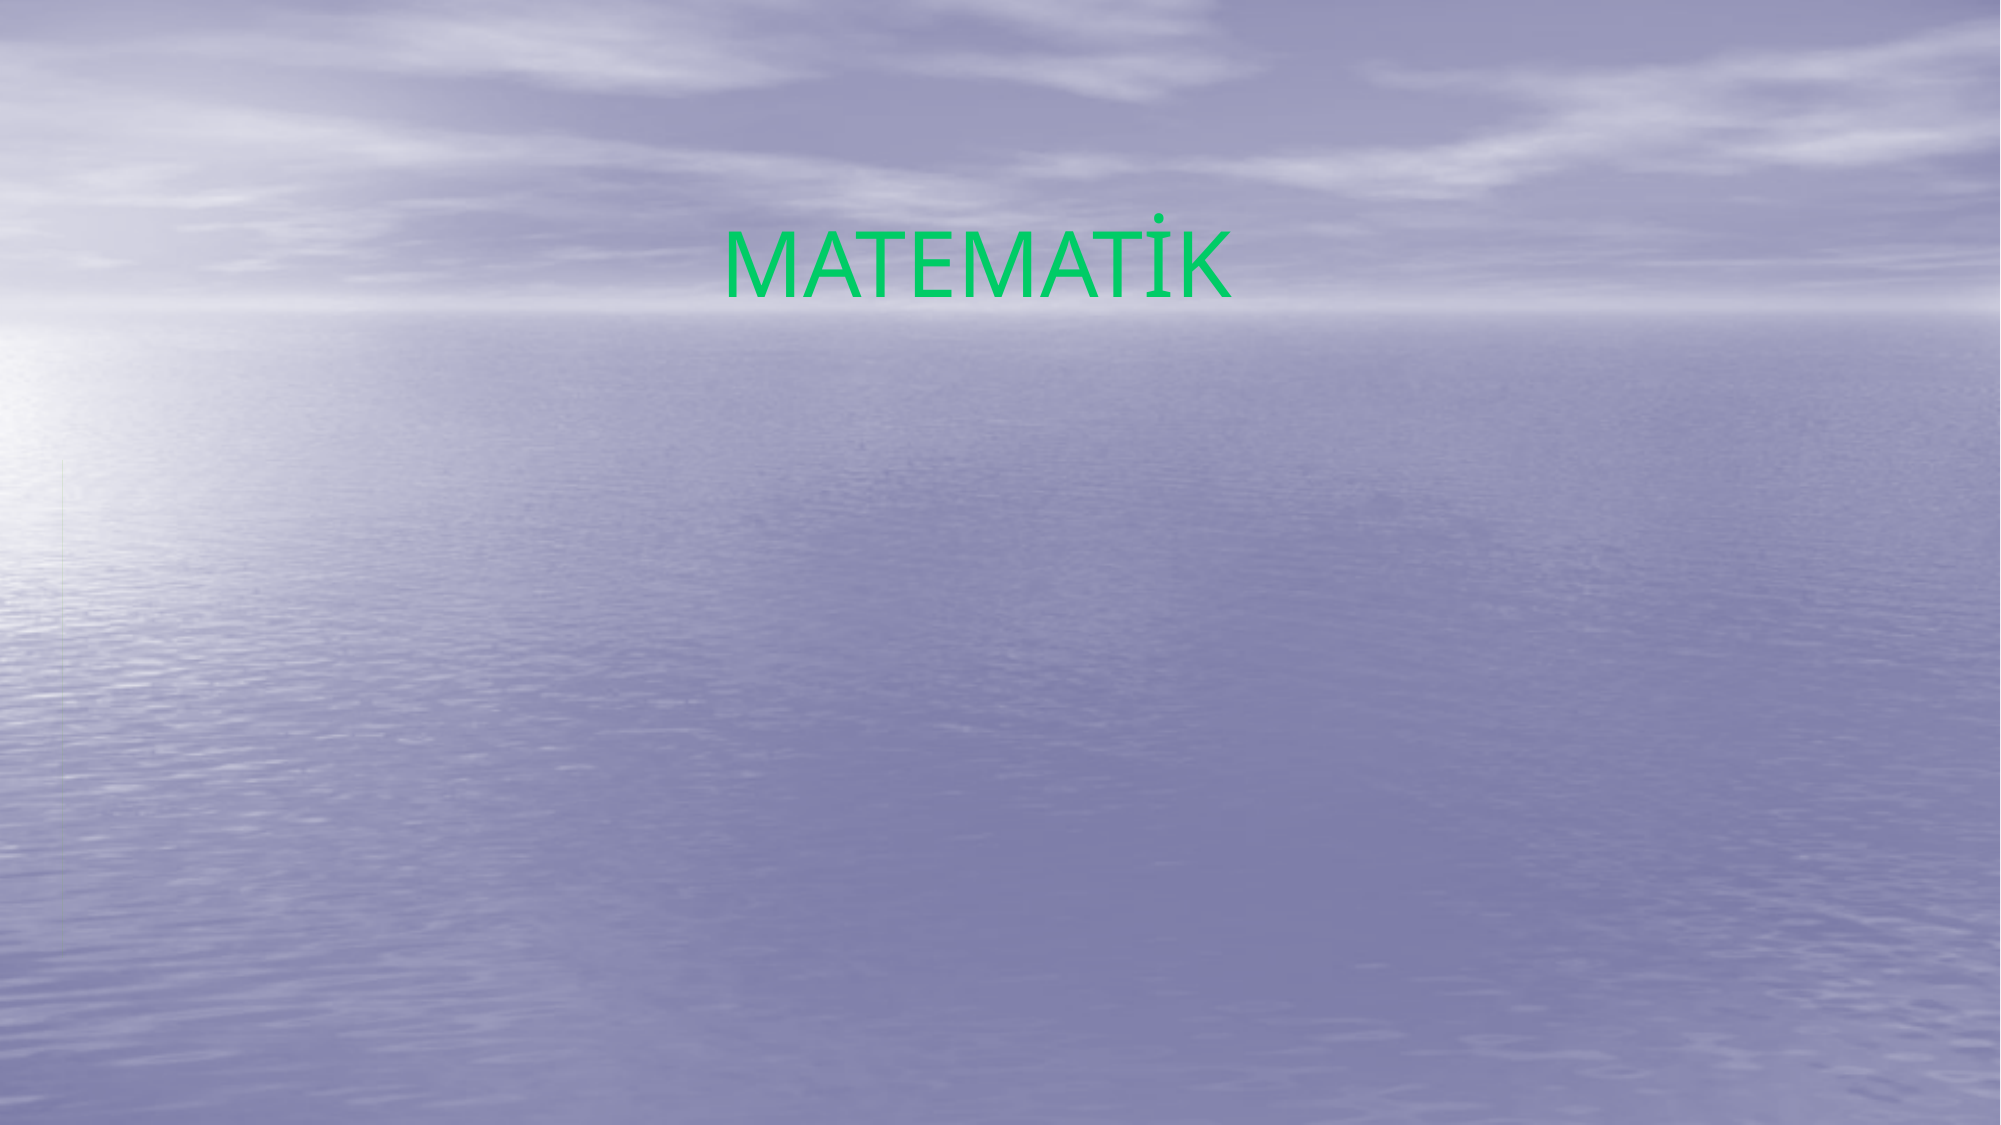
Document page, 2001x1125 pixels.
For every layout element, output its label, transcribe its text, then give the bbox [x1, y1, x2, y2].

title MATEMATİK [149, 94, 1851, 324]
